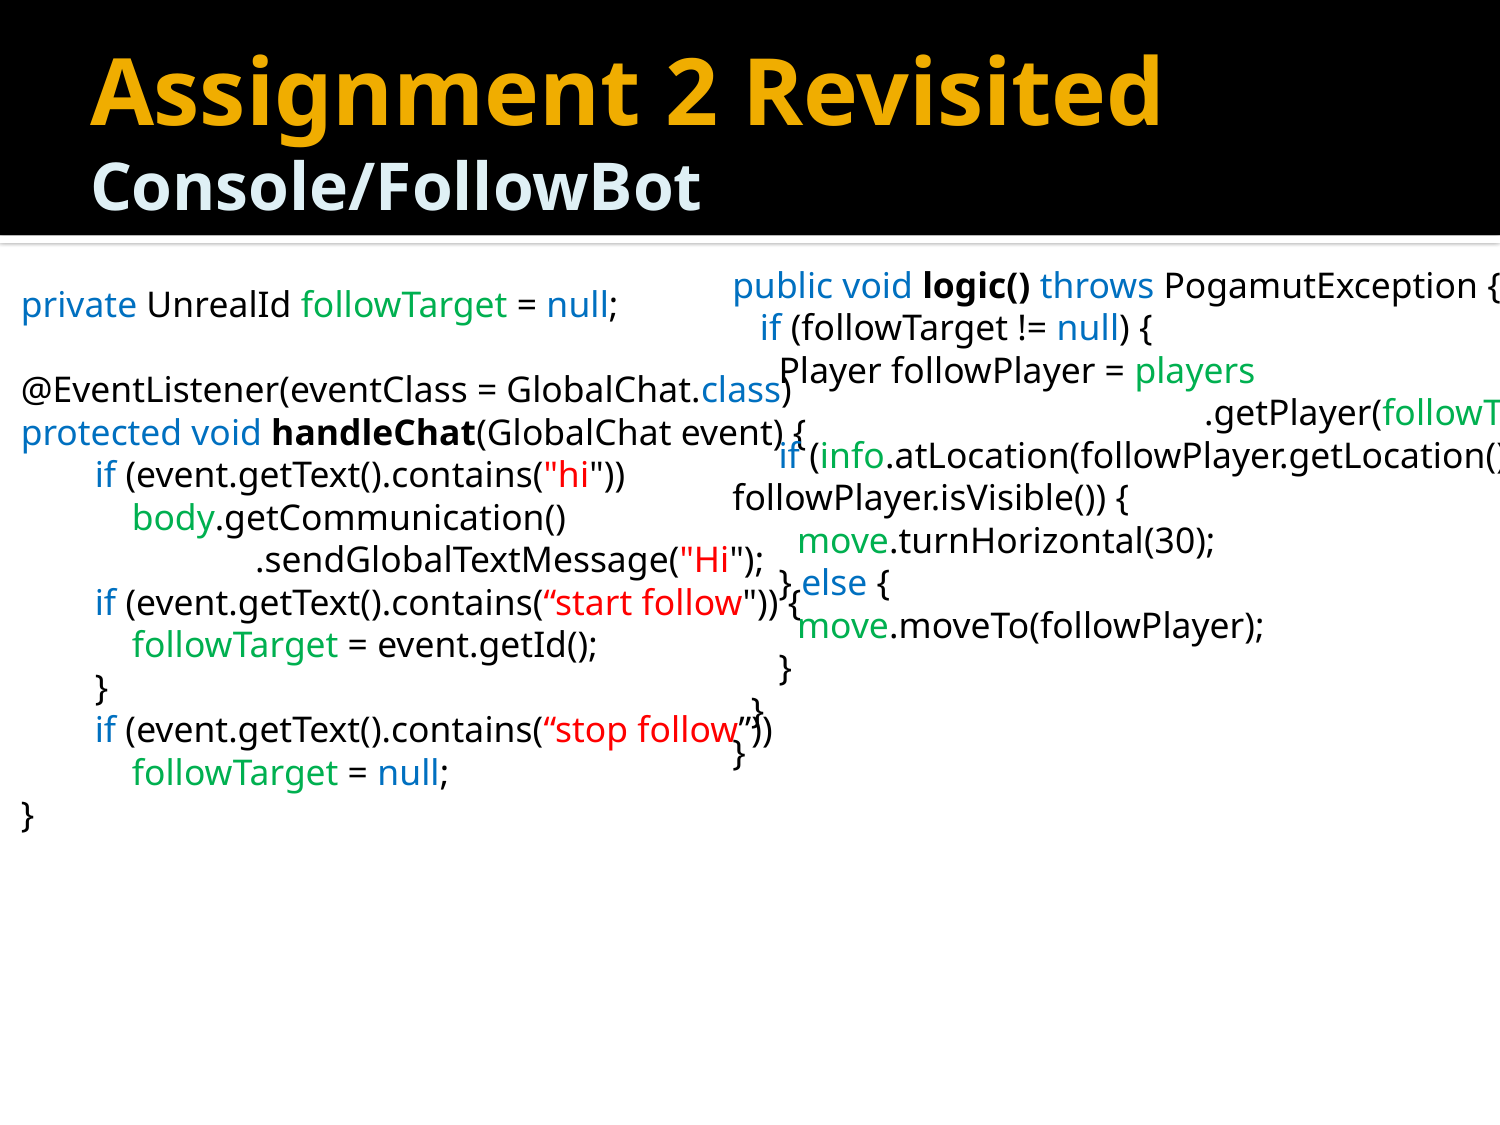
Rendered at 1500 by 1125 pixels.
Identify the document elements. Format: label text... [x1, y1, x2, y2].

list private UnrealId followTarget = null; @EventListener(eventClass = GlobalChat.class) protected void handleChat(GlobalChat event) { if (event.getText().contains("hi")) body.getCommunication() .sendGlobalTextMessage("Hi"); if (event.getText().contains(“start follow")) { followTarget = event.getId(); } if (event.getText().contains(“stop follow”)) followTarget = null; } [0, 267, 857, 1094]
title Assignment 2 Revisited Console/FollowBot [75, 25, 1425, 231]
text_box public void logic() throws PogamutException { if (followTarget != null) { Player followPlayer = players .getPlayer(followTarget); if (info.atLocation(followPlayer.getLocation()) && !followPlayer.isVisible()) { move.turnHorizontal(30); } else { move.moveTo(followPlayer); } } } [717, 255, 1500, 781]
